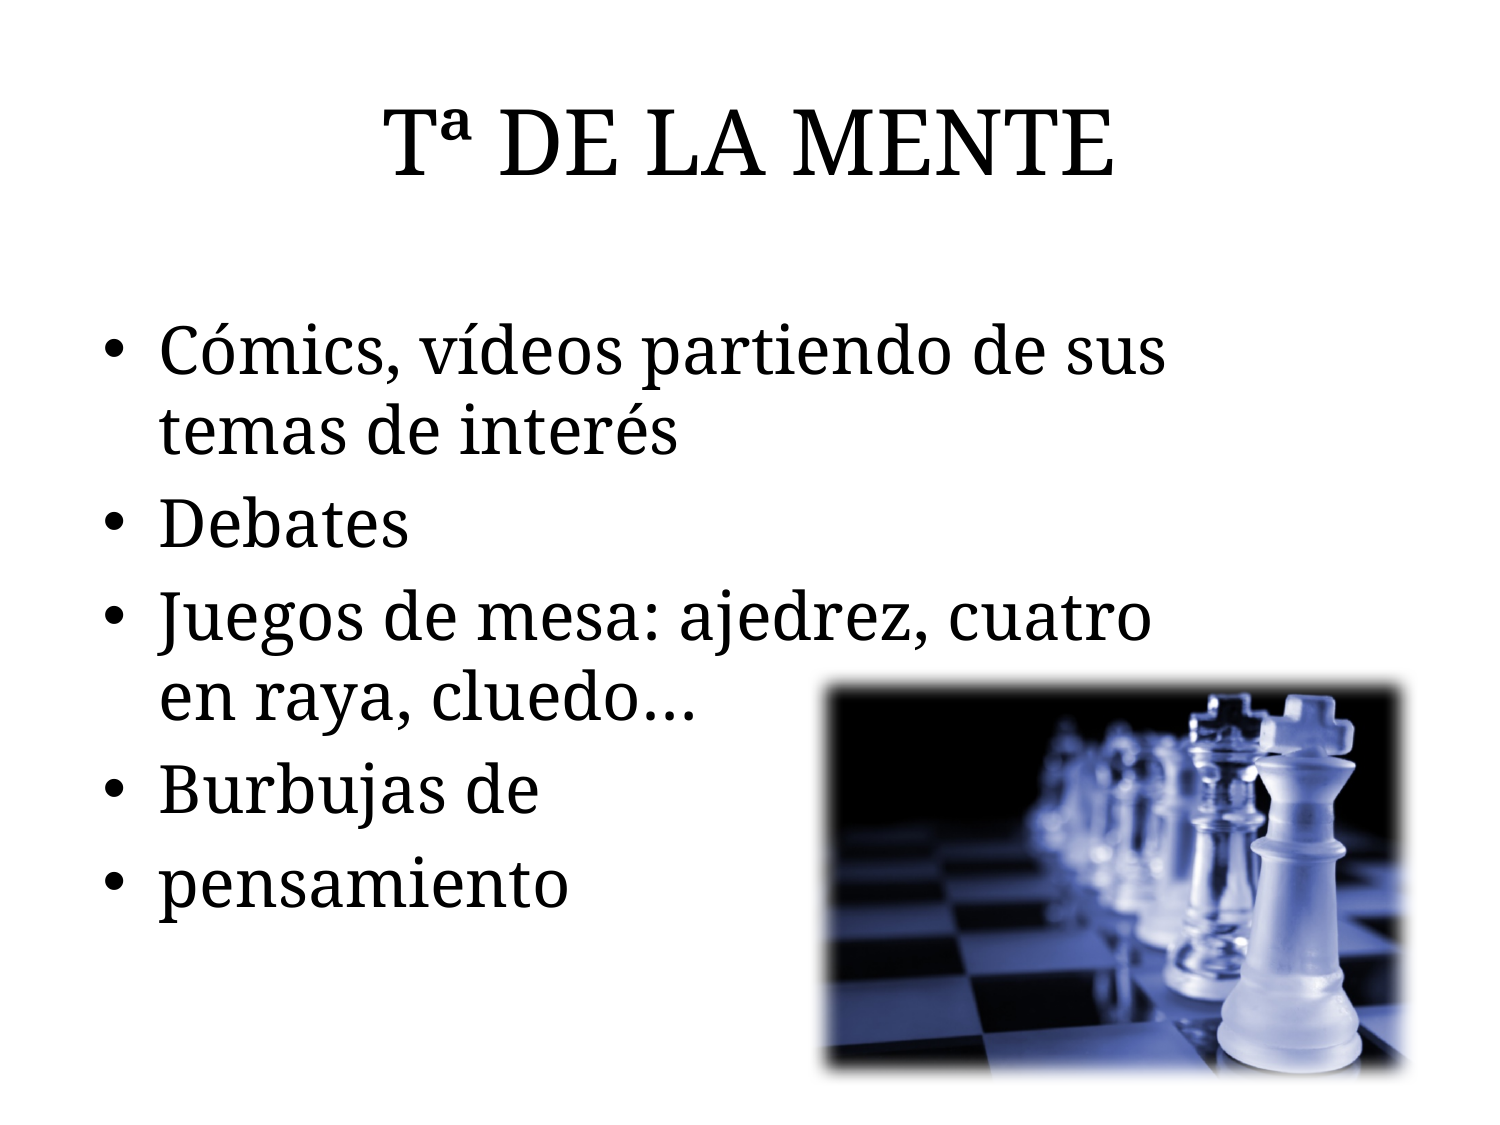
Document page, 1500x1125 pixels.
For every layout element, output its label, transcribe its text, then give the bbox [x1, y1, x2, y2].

title Tª de la mente [75, 45, 1425, 233]
picture [808, 667, 1419, 1086]
list Cómics, vídeos partiendo de sus temas de interés Debates Juegos de mesa: ajedrez, cuatro en raya, cluedo… Burbujas de pensamiento [87, 299, 1199, 963]
